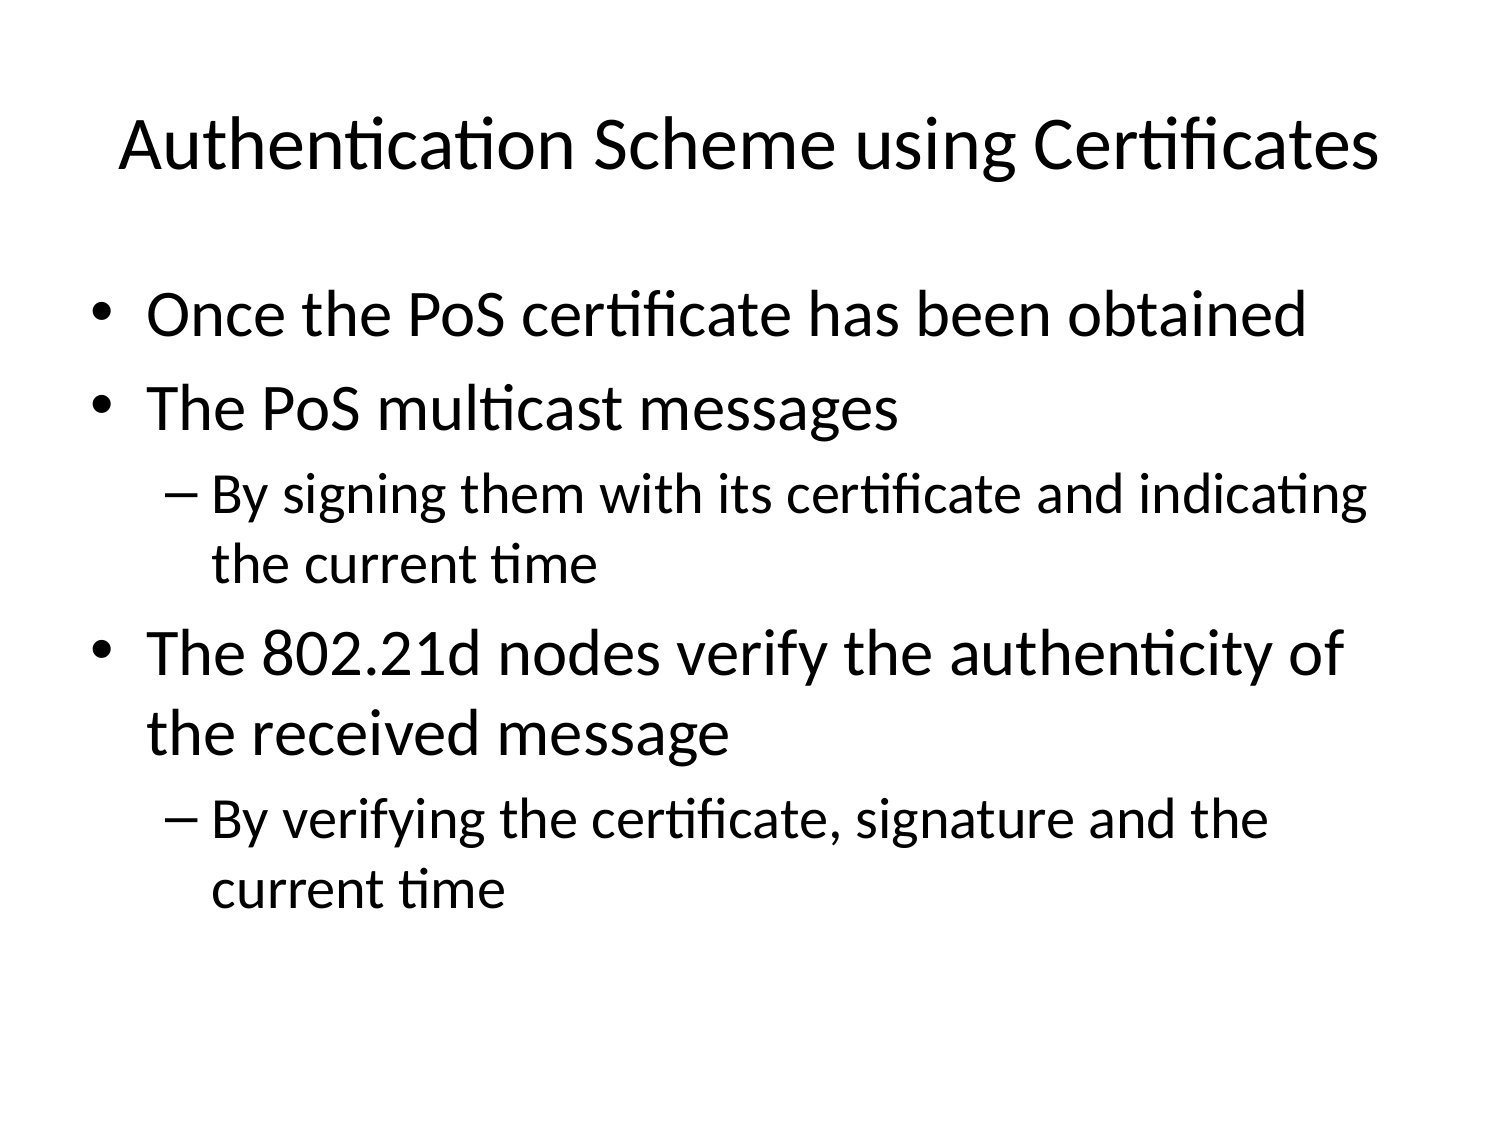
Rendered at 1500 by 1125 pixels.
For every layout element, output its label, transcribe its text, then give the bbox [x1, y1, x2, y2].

title Authentication Scheme using Certificates [75, 45, 1425, 233]
list Once the PoS certificate has been obtained The PoS multicast messages By signing them with its certificate and indicating the current time The 802.21d nodes verify the authenticity of the received message By verifying the certificate, signature and the current time [75, 262, 1425, 1005]
